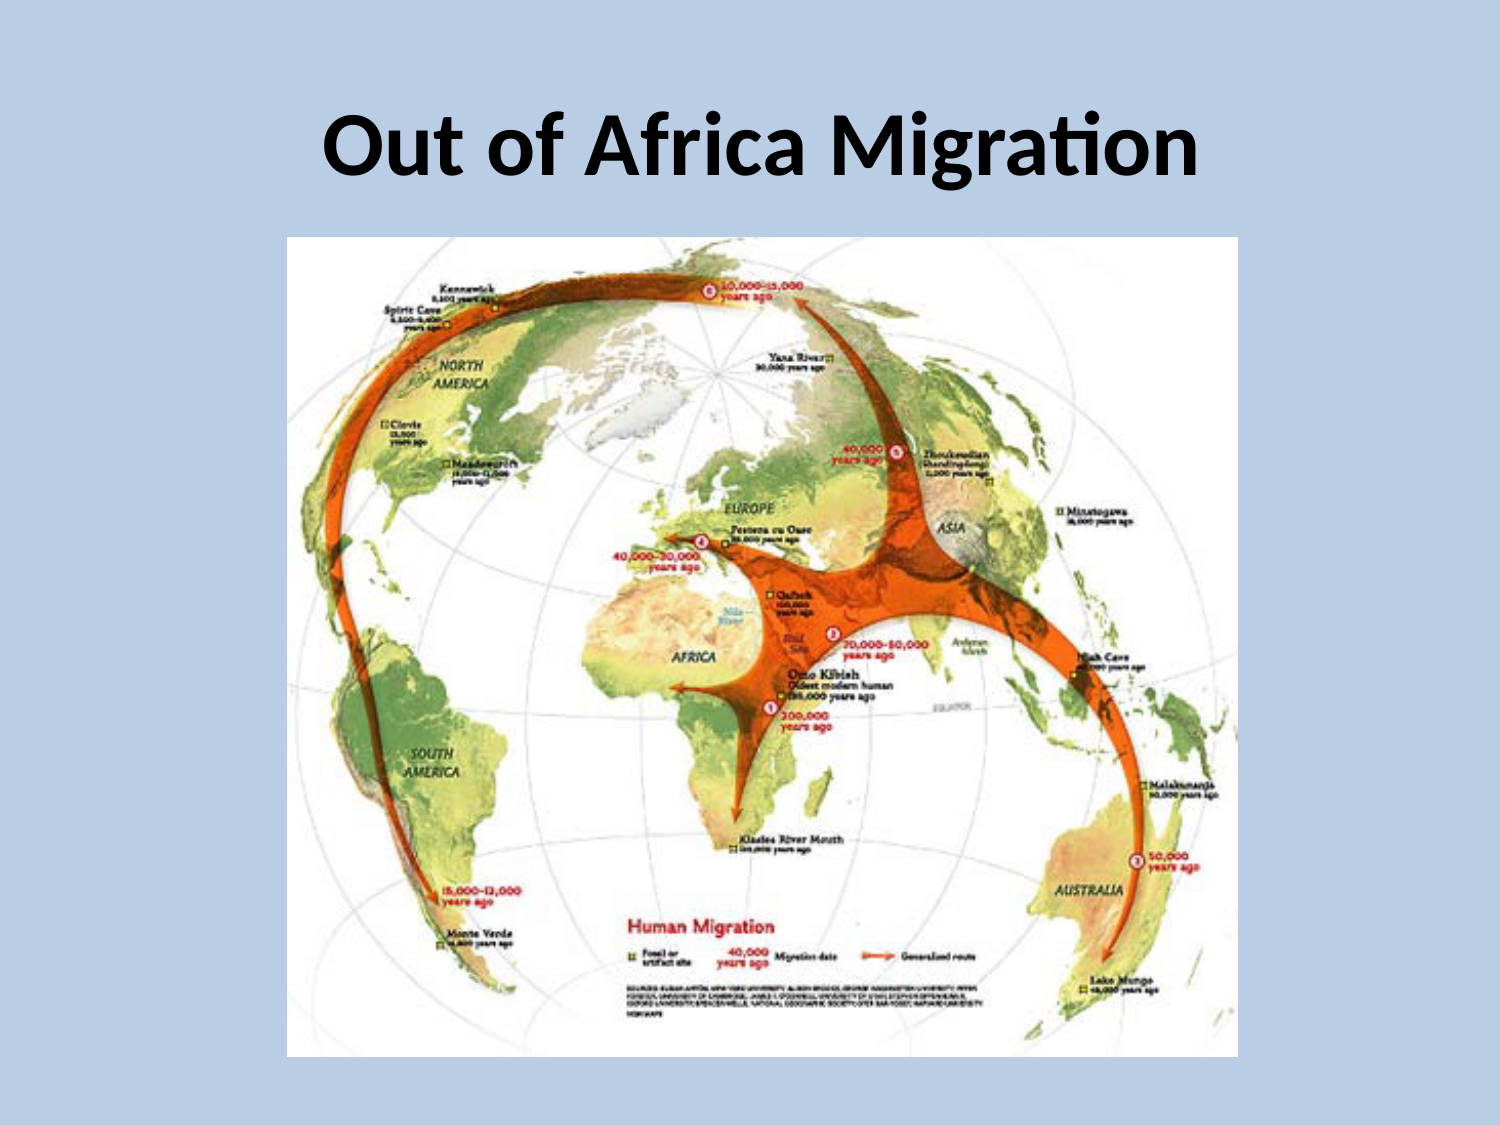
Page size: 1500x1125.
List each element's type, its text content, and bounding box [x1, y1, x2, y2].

title Out of Africa Migration [62, 45, 1463, 233]
picture [287, 237, 1238, 1057]
